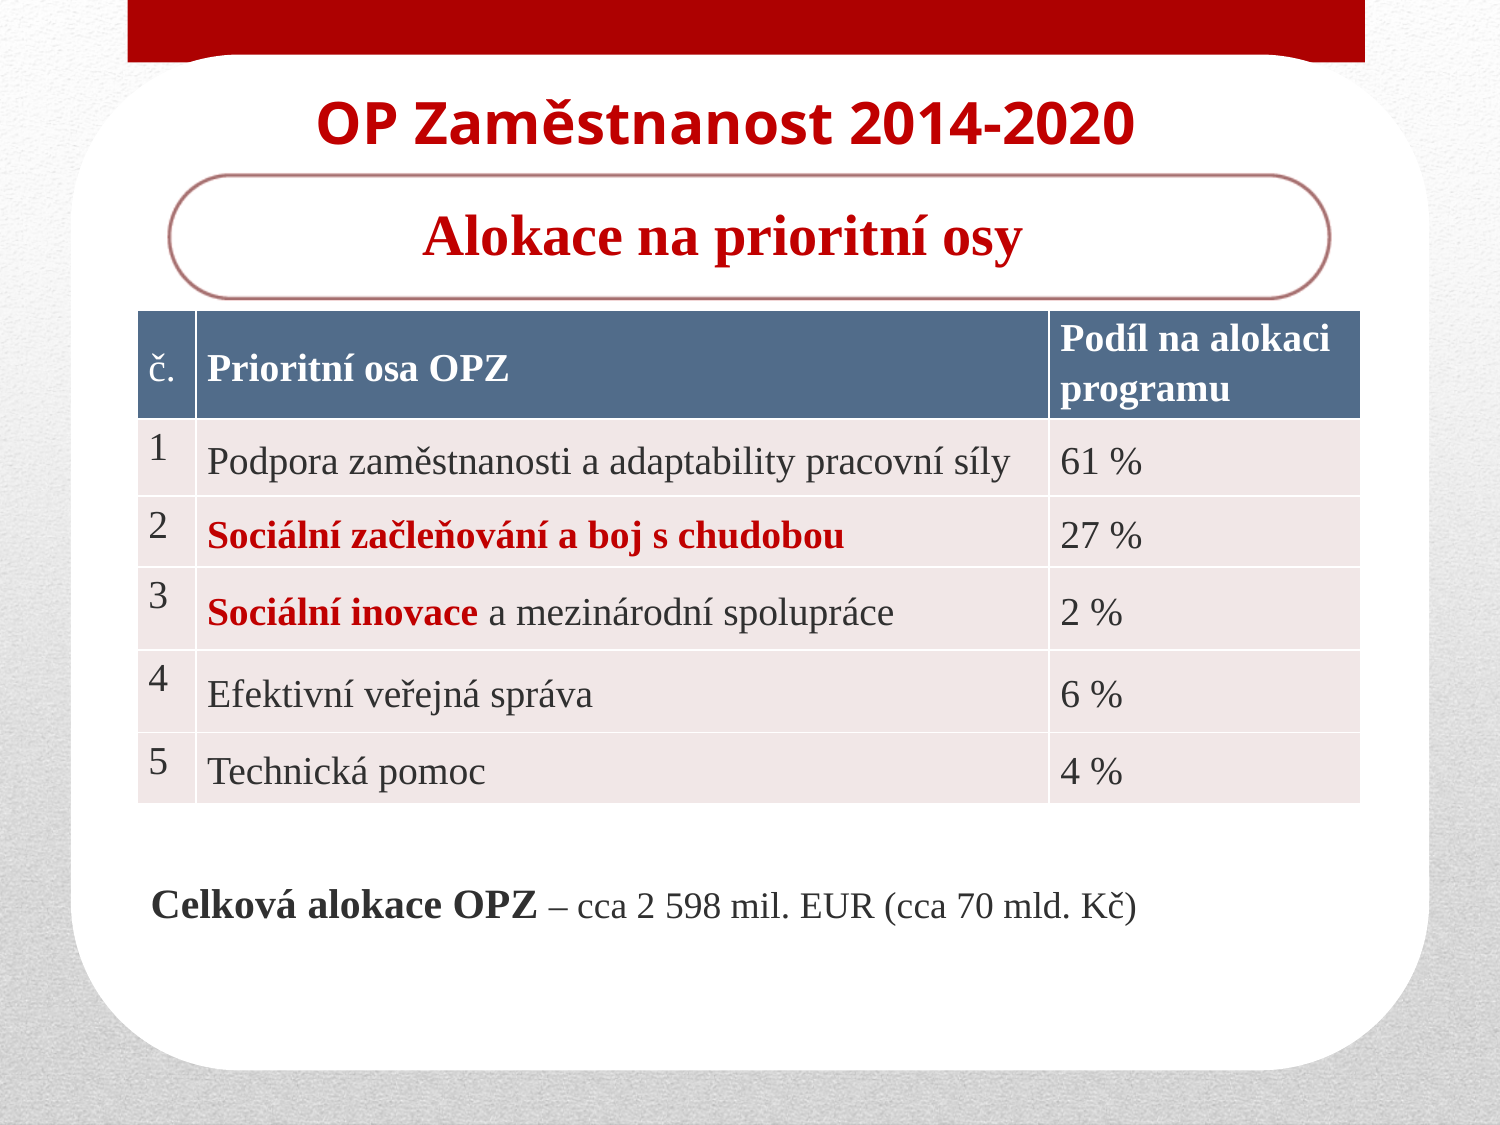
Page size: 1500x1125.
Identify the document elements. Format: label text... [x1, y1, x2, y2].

text_box [170, 275, 1500, 820]
table_cell 3 [138, 568, 195, 649]
table_cell 6 % [1050, 651, 1360, 732]
table_cell 2 % [1050, 568, 1360, 649]
table_cell 4 [138, 651, 195, 732]
table_cell 27 % [1050, 497, 1360, 566]
table_cell Efektivní veřejná správa [197, 651, 1048, 732]
table_cell Podpora zaměstnanosti a adaptability pracovní síly [197, 420, 1048, 495]
table_header Podíl na alokaci programu [1050, 341, 1360, 418]
table_cell 2 [138, 497, 195, 566]
table_header Prioritní osa OPZ [197, 341, 1048, 418]
table_cell 4 % [1050, 733, 1360, 803]
table_cell 61 % [1050, 420, 1360, 495]
table_cell 5 [138, 733, 195, 803]
table_cell Sociální inovace a mezinárodní spolupráce [197, 568, 1048, 649]
table_header č. [138, 341, 195, 418]
picture [64, 53, 1435, 331]
table_cell 1 [138, 420, 195, 495]
table_cell Sociální začleňování a boj s chudobou [197, 497, 1048, 566]
table_cell Technická pomoc [197, 733, 1048, 803]
text_box Celková alokace OPZ – cca 2 598 mil. EUR (cca 70 mld. Kč) [135, 869, 1219, 935]
